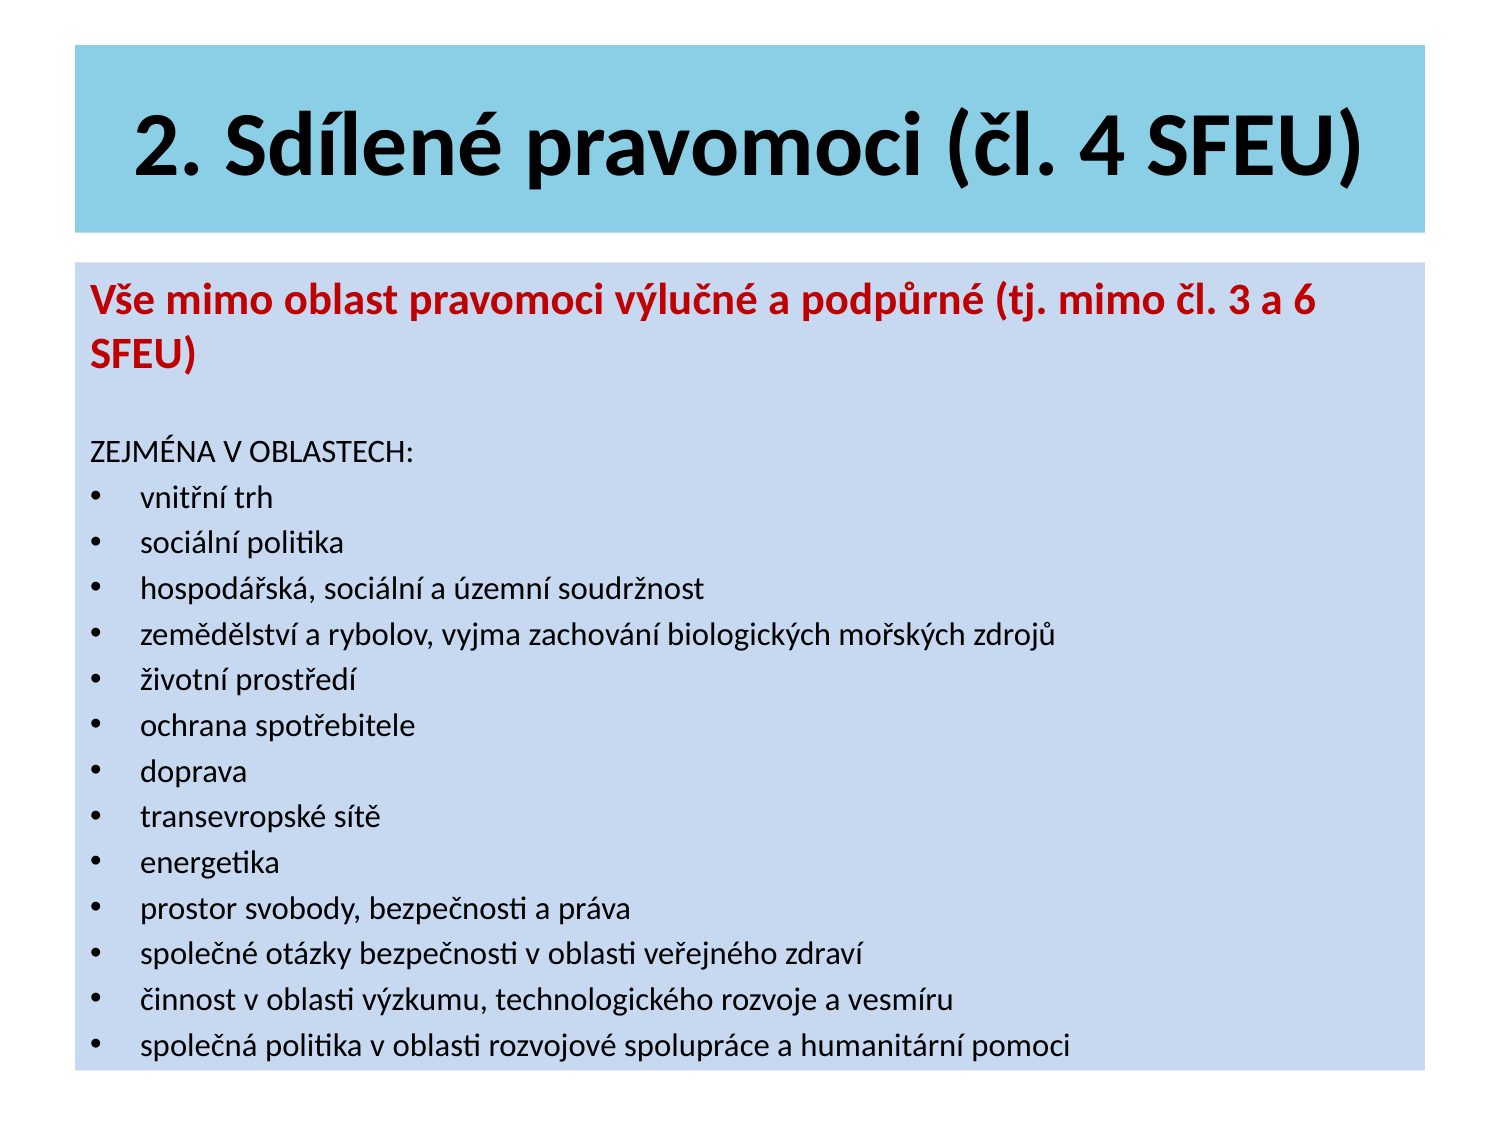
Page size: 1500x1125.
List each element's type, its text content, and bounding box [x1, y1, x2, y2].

list Vše mimo oblast pravomoci výlučné a podpůrné (tj. mimo čl. 3 a 6 SFEU) ZEJMÉNA V OBLASTECH: vnitřní trh sociální politika hospodářská, sociální a územní soudržnost zemědělství a rybolov, vyjma zachování biologických mořských zdrojů životní prostředí ochrana spotřebitele doprava transevropské sítě energetika prostor svobody, bezpečnosti a práva společné otázky bezpečnosti v oblasti veřejného zdraví činnost v oblasti výzkumu, technologického rozvoje a vesmíru společná politika v oblasti rozvojové spolupráce a humanitární pomoci [75, 262, 1425, 1071]
title 2. Sdílené pravomoci (čl. 4 SFEU) [75, 45, 1425, 233]
